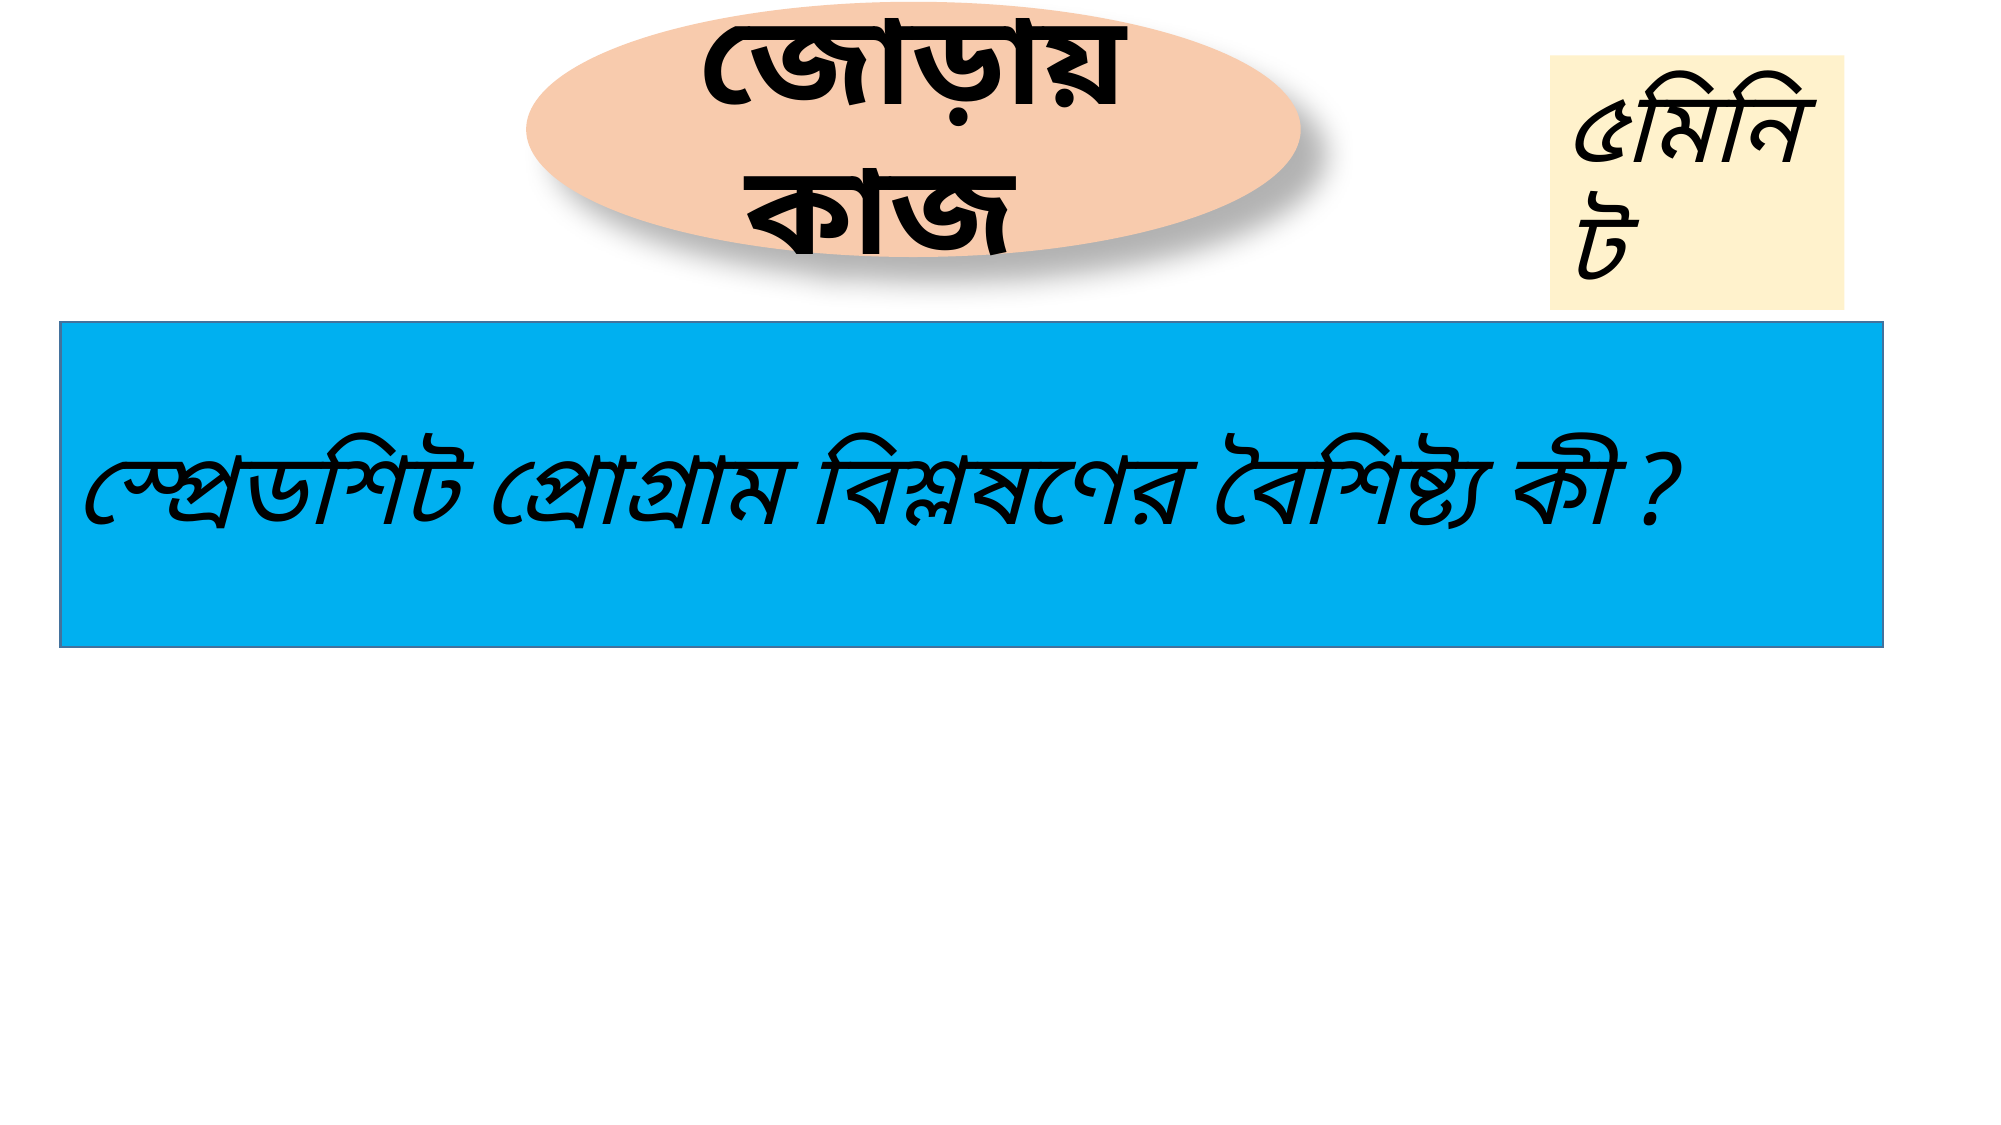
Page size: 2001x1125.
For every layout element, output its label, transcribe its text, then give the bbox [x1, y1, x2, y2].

text_box স্প্রেডশিট প্রোগ্রাম বিশ্লষণের বৈশিষ্ট্য কী ? [59, 321, 1884, 648]
text_box ৫মিনিট [1550, 55, 1845, 310]
text_box জোড়ায় কাজ [525, 0, 1302, 259]
